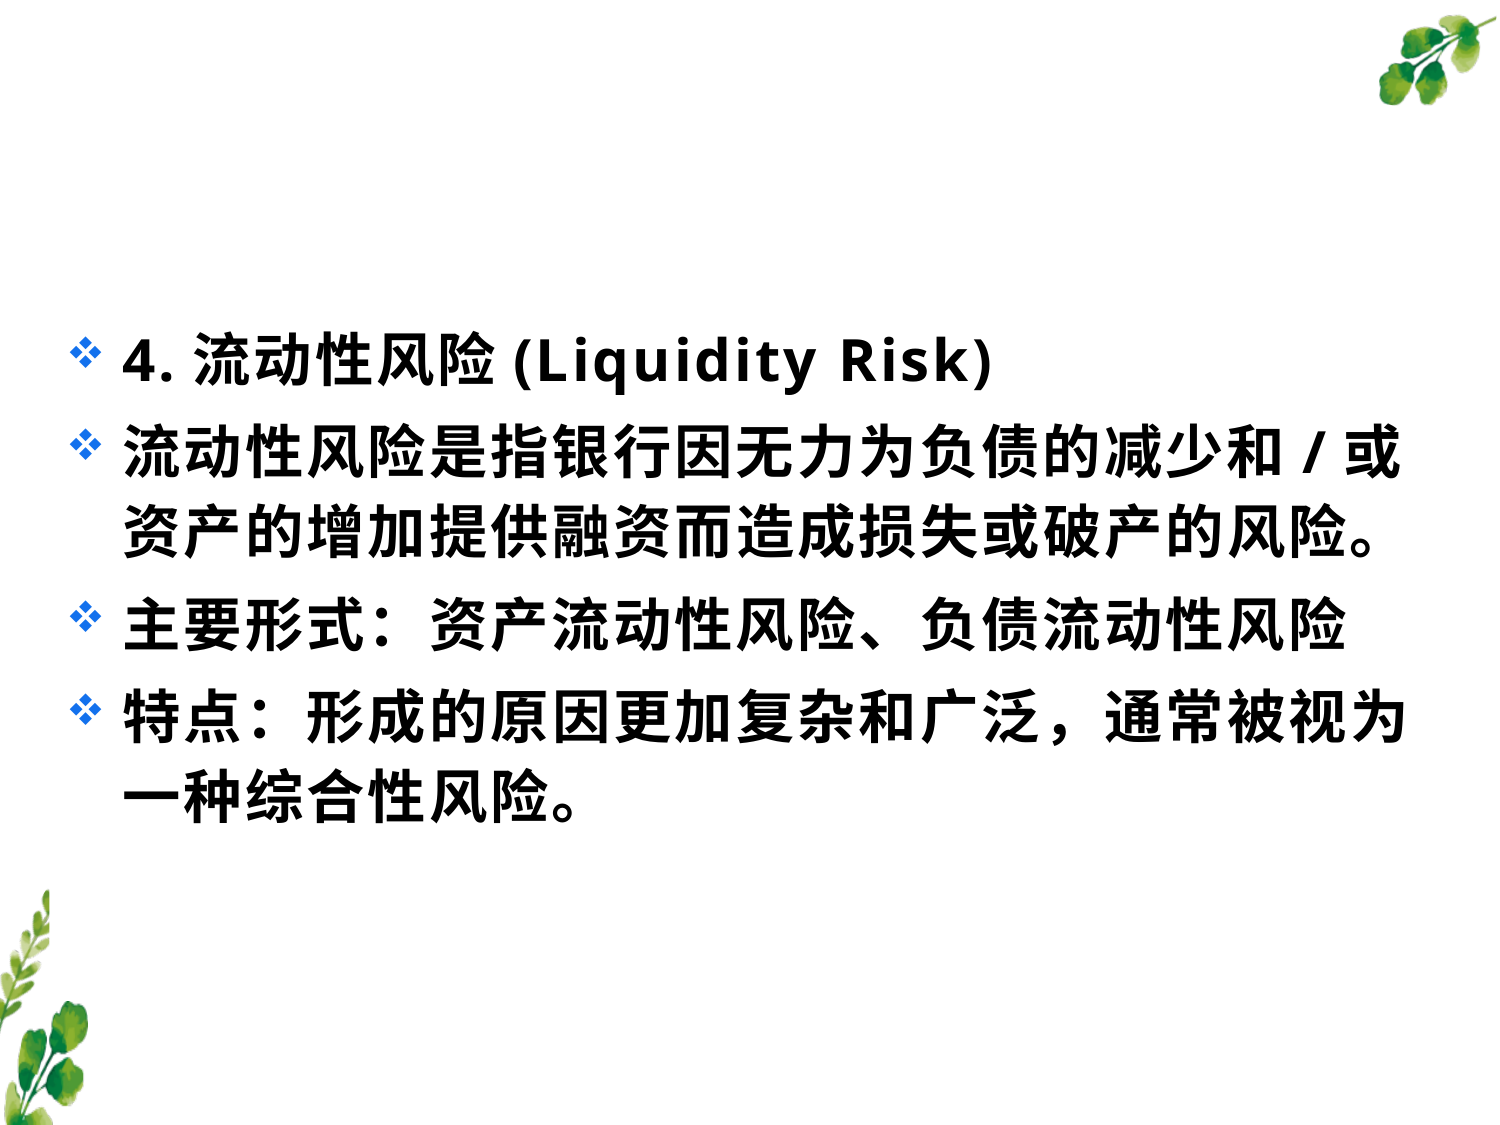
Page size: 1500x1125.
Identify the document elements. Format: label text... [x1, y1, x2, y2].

list 4.流动性风险(Liquidity Risk) 流动性风险是指银行因无力为负债的减少和/或资产的增加提供融资而造成损失或破产的风险。 主要形式：资产流动性风险、负债流动性风险 特点：形成的原因更加复杂和广泛，通常被视为一种综合性风险。 [49, 312, 1451, 1001]
picture [1374, 0, 1500, 116]
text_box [0, 801, 88, 1125]
